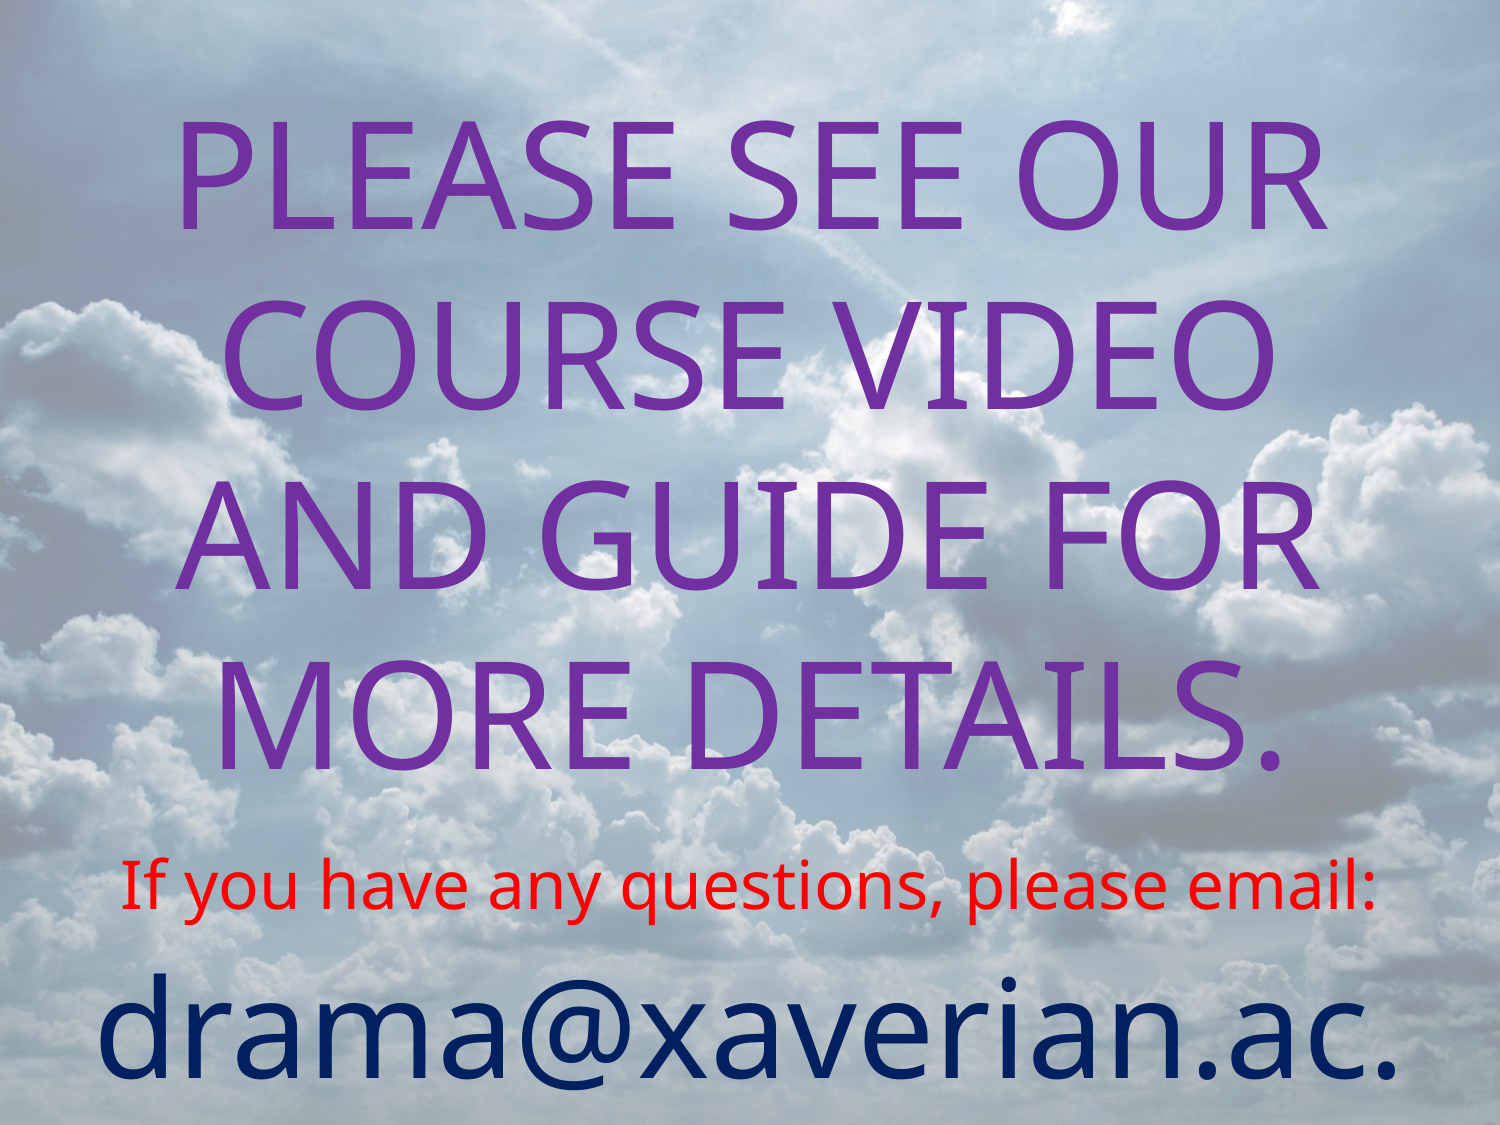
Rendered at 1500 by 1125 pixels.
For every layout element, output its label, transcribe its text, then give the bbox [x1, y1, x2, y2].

title PLEASE SEE OUR COURSE VIDEO AND GUIDE FOR MORE DETAILS. [75, 45, 1425, 834]
list If you have any questions, please email: [17, 834, 1483, 981]
text_box drama@xaverian.ac.uk [64, 933, 1436, 1125]
